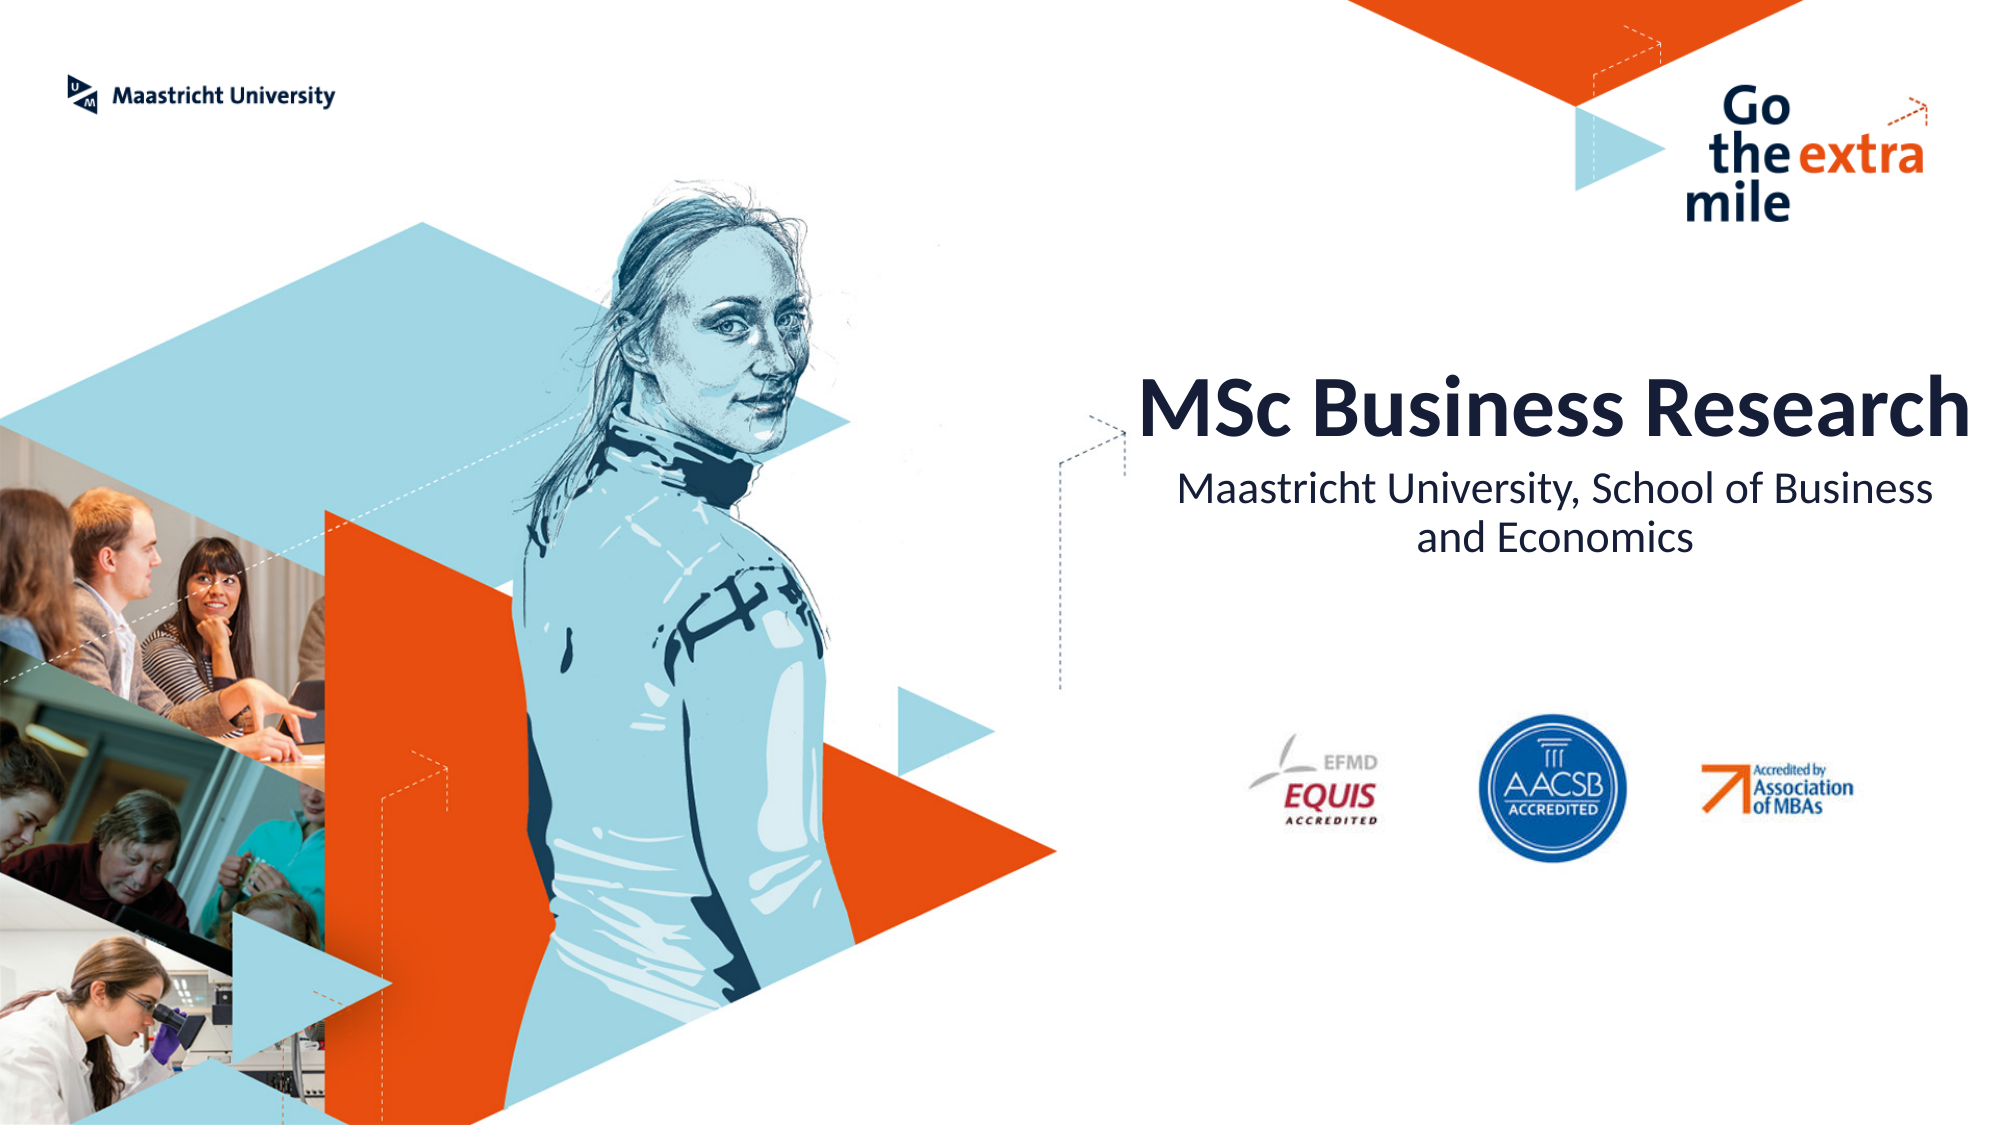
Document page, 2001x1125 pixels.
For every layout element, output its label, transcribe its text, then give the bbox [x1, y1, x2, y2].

picture [1341, 0, 2000, 224]
subtitle Maastricht University, School of Business and Economics [1163, 414, 1947, 627]
title MSc Business Research [1129, 360, 1981, 610]
picture [0, 0, 340, 119]
picture [1202, 680, 1908, 888]
picture [0, 172, 1131, 1125]
